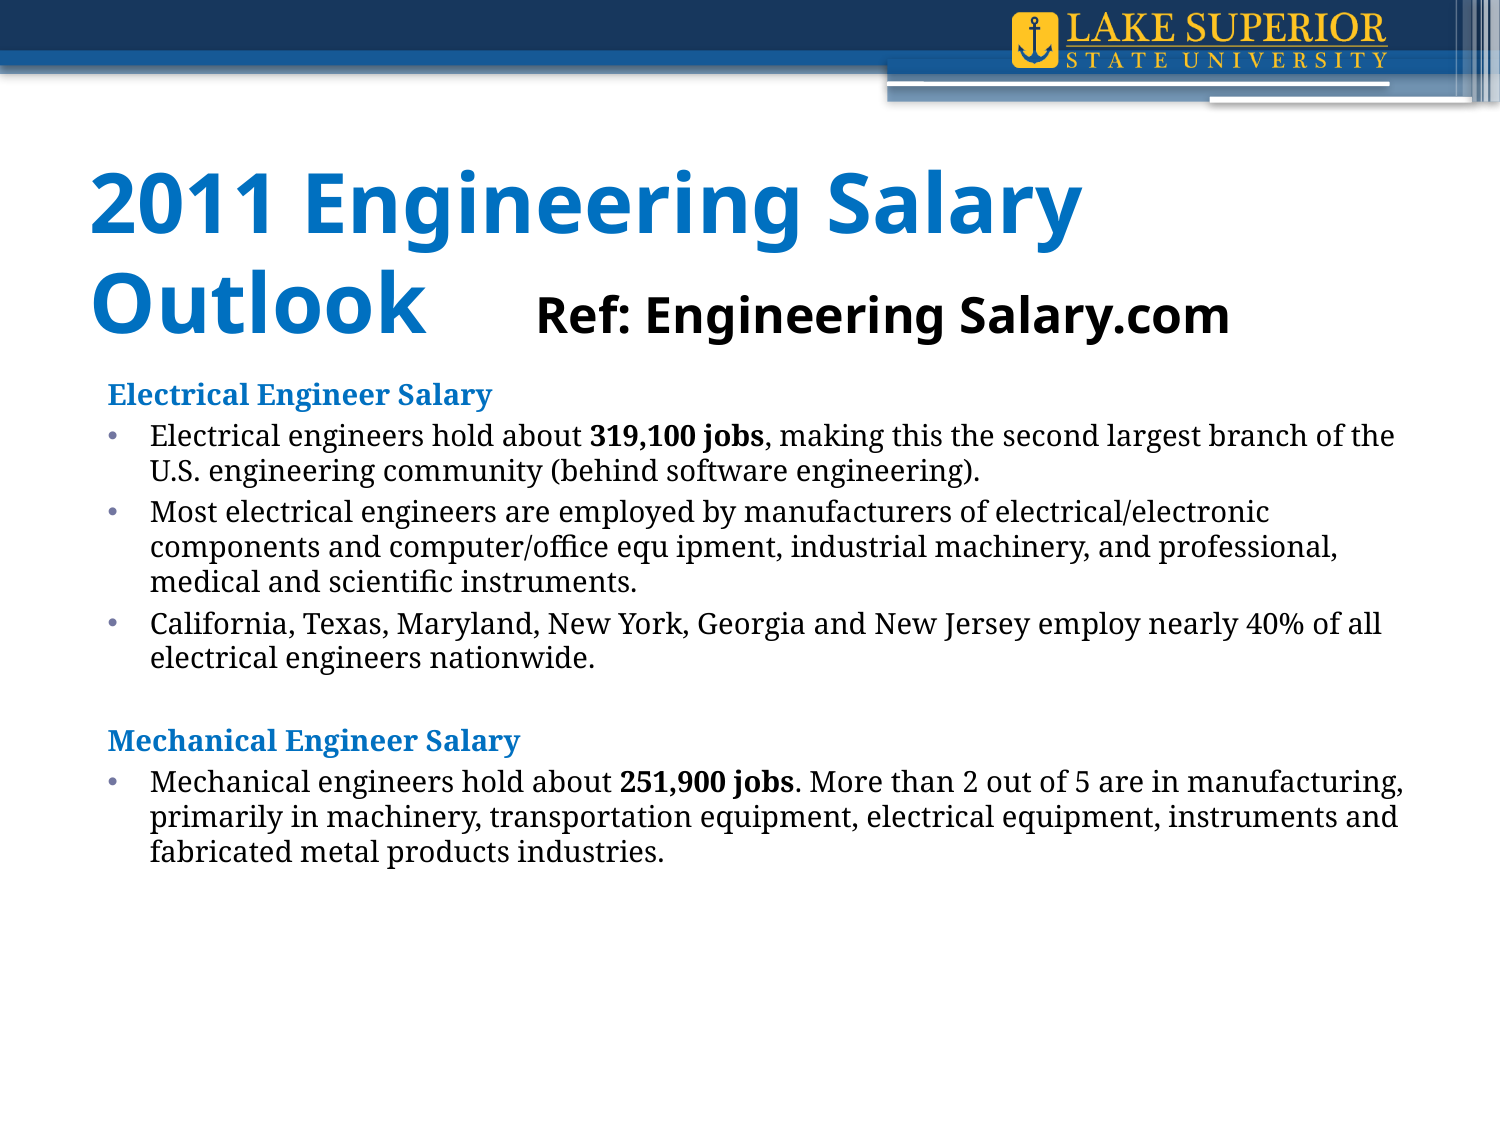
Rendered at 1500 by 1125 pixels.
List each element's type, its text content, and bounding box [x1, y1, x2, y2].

list Electrical Engineer Salary Electrical engineers hold about 319,100 jobs, making this the second largest branch of the U.S. engineering community (behind software engineering). Most electrical engineers are employed by manufacturers of electrical/electronic components and computer/office equ ipment, industrial machinery, and professional, medical and scientific instruments. California, Texas, Maryland, New York, Georgia and New Jersey employ nearly 40% of all electrical engineers nationwide. Mechanical Engineer Salary Mechanical engineers hold about 251,900 jobs. More than 2 out of 5 are in manufacturing, primarily in machinery, transportation equipment, electrical equipment, instruments and fabricated metal products industries. [75, 368, 1425, 1079]
picture [1012, 12, 1388, 69]
title 2011 Engineering Salary Outlook Ref: Engineering Salary.com [75, 162, 1425, 338]
